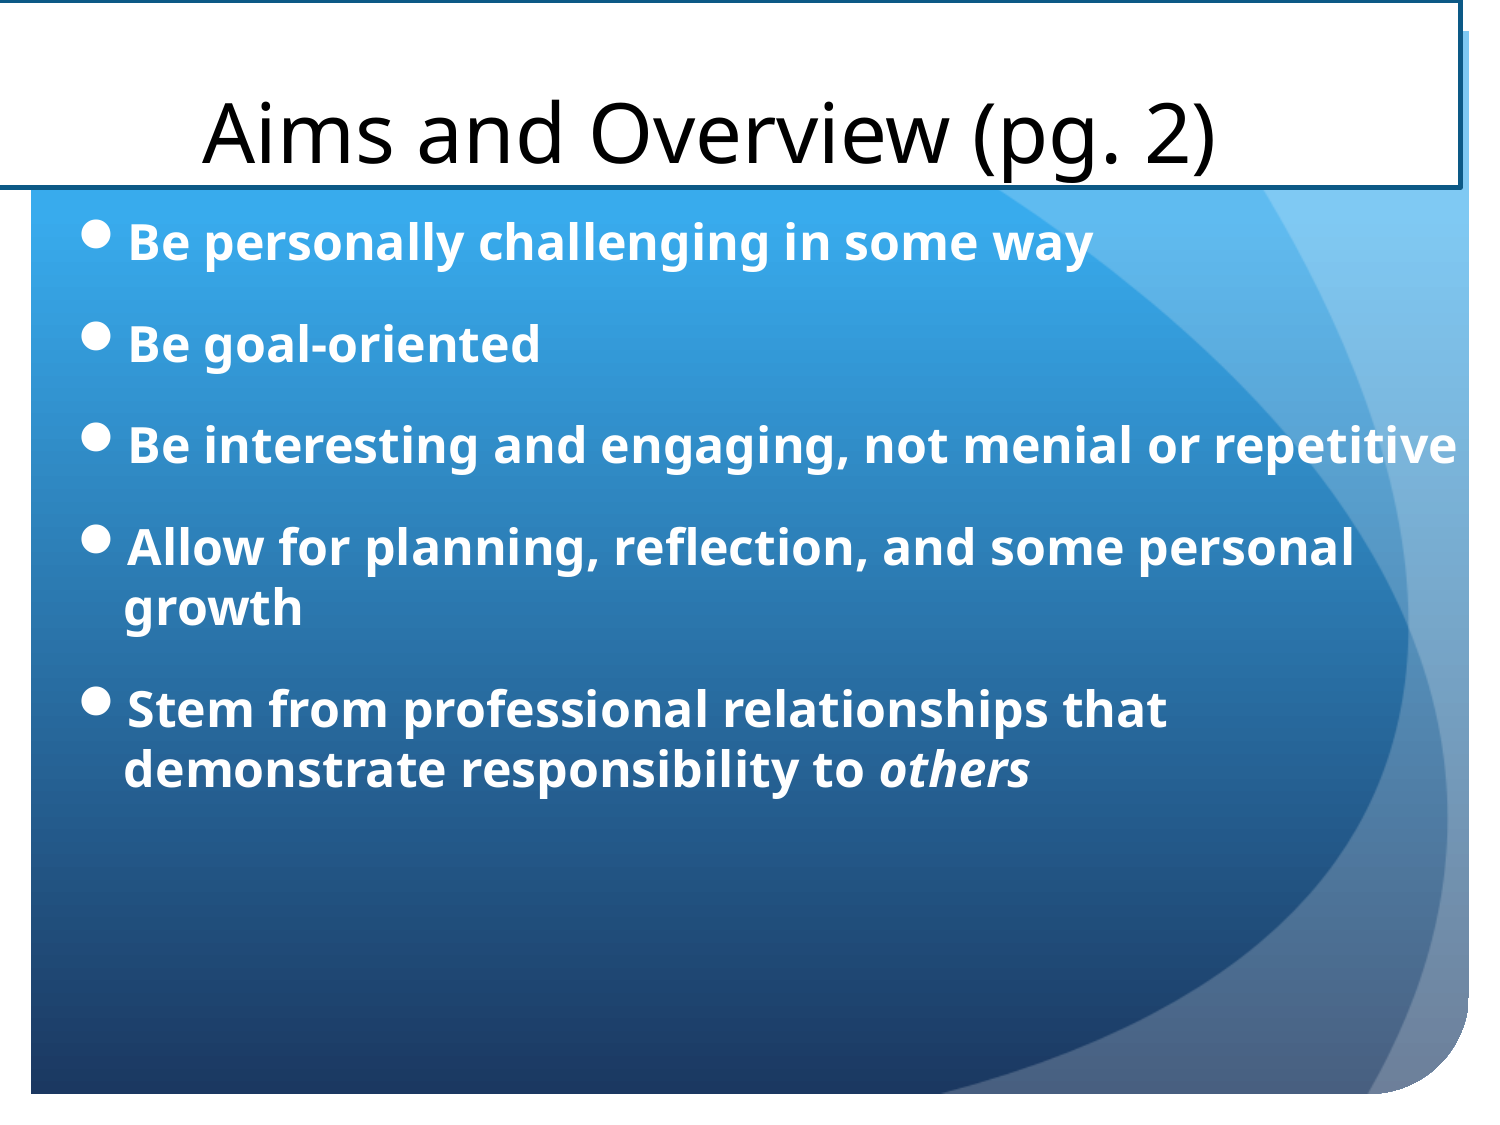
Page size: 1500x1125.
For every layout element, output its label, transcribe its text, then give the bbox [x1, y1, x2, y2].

list Be personally challenging in some way Be goal-oriented Be interesting and engaging, not menial or repetitive Allow for planning, reflection, and some personal growth Stem from professional relationships that demonstrate responsibility to others [62, 203, 1500, 1013]
title Aims and Overview (pg. 2) [0, 0, 1463, 190]
picture [24, 30, 1473, 1094]
